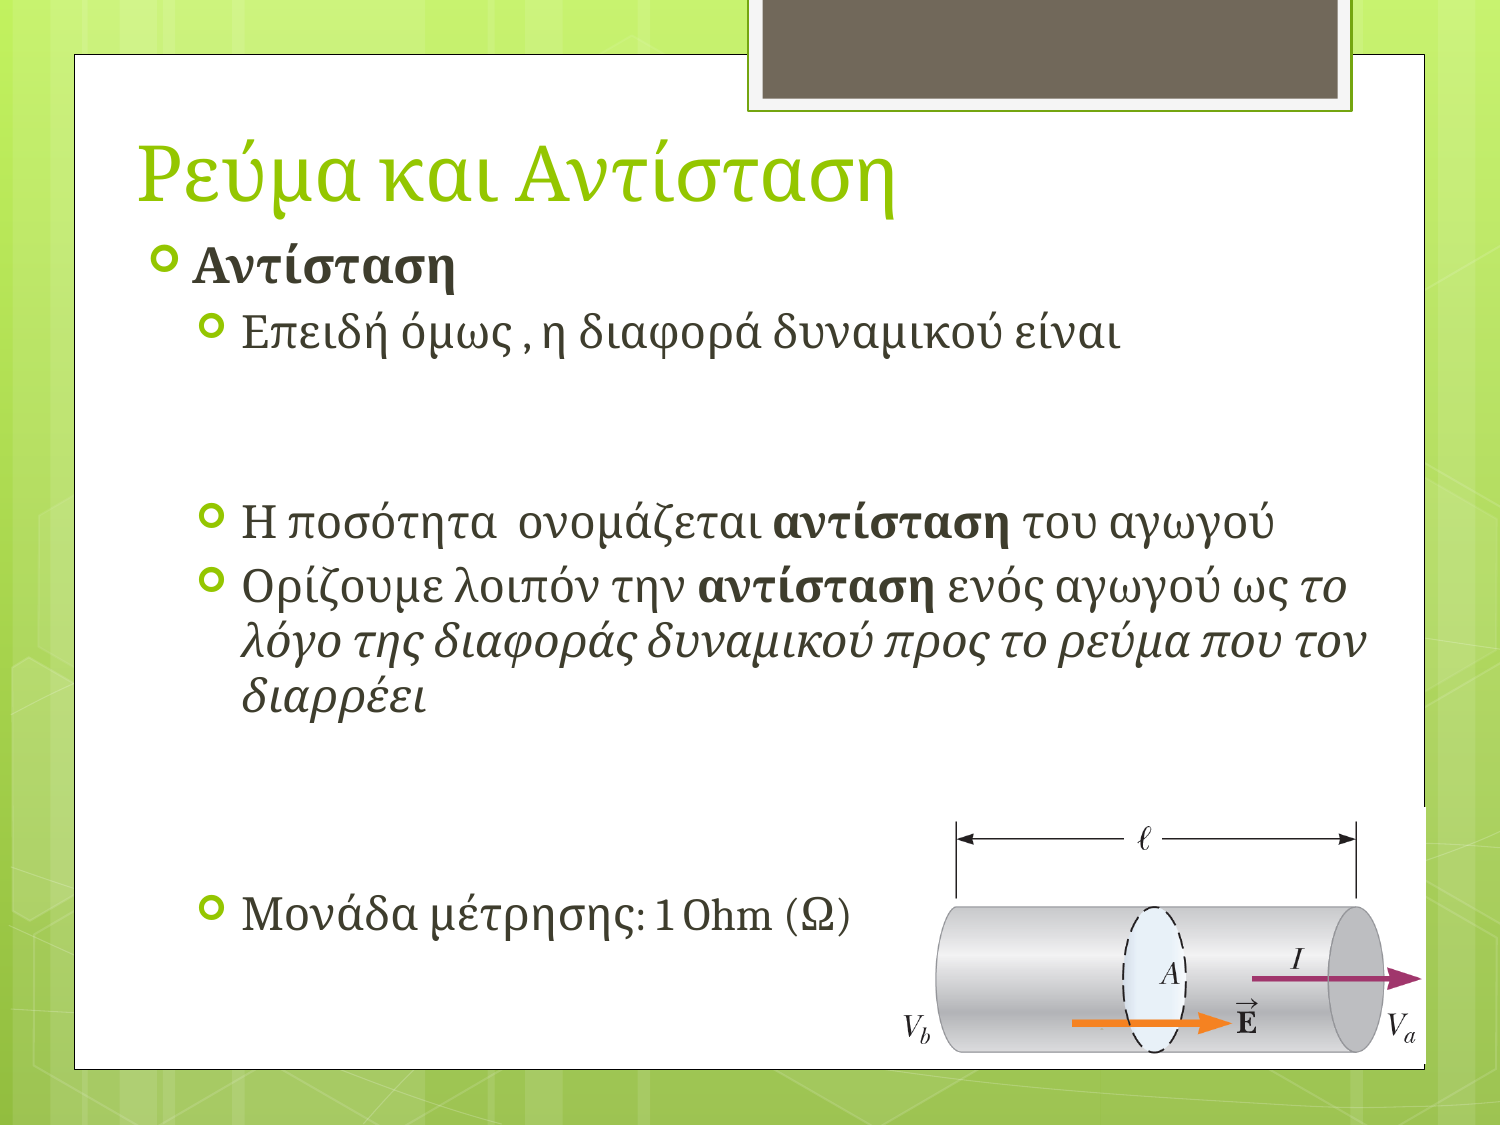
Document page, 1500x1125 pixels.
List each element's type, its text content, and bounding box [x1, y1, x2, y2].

title Ρεύμα και Αντίσταση [121, 116, 1338, 225]
picture [887, 807, 1426, 1064]
